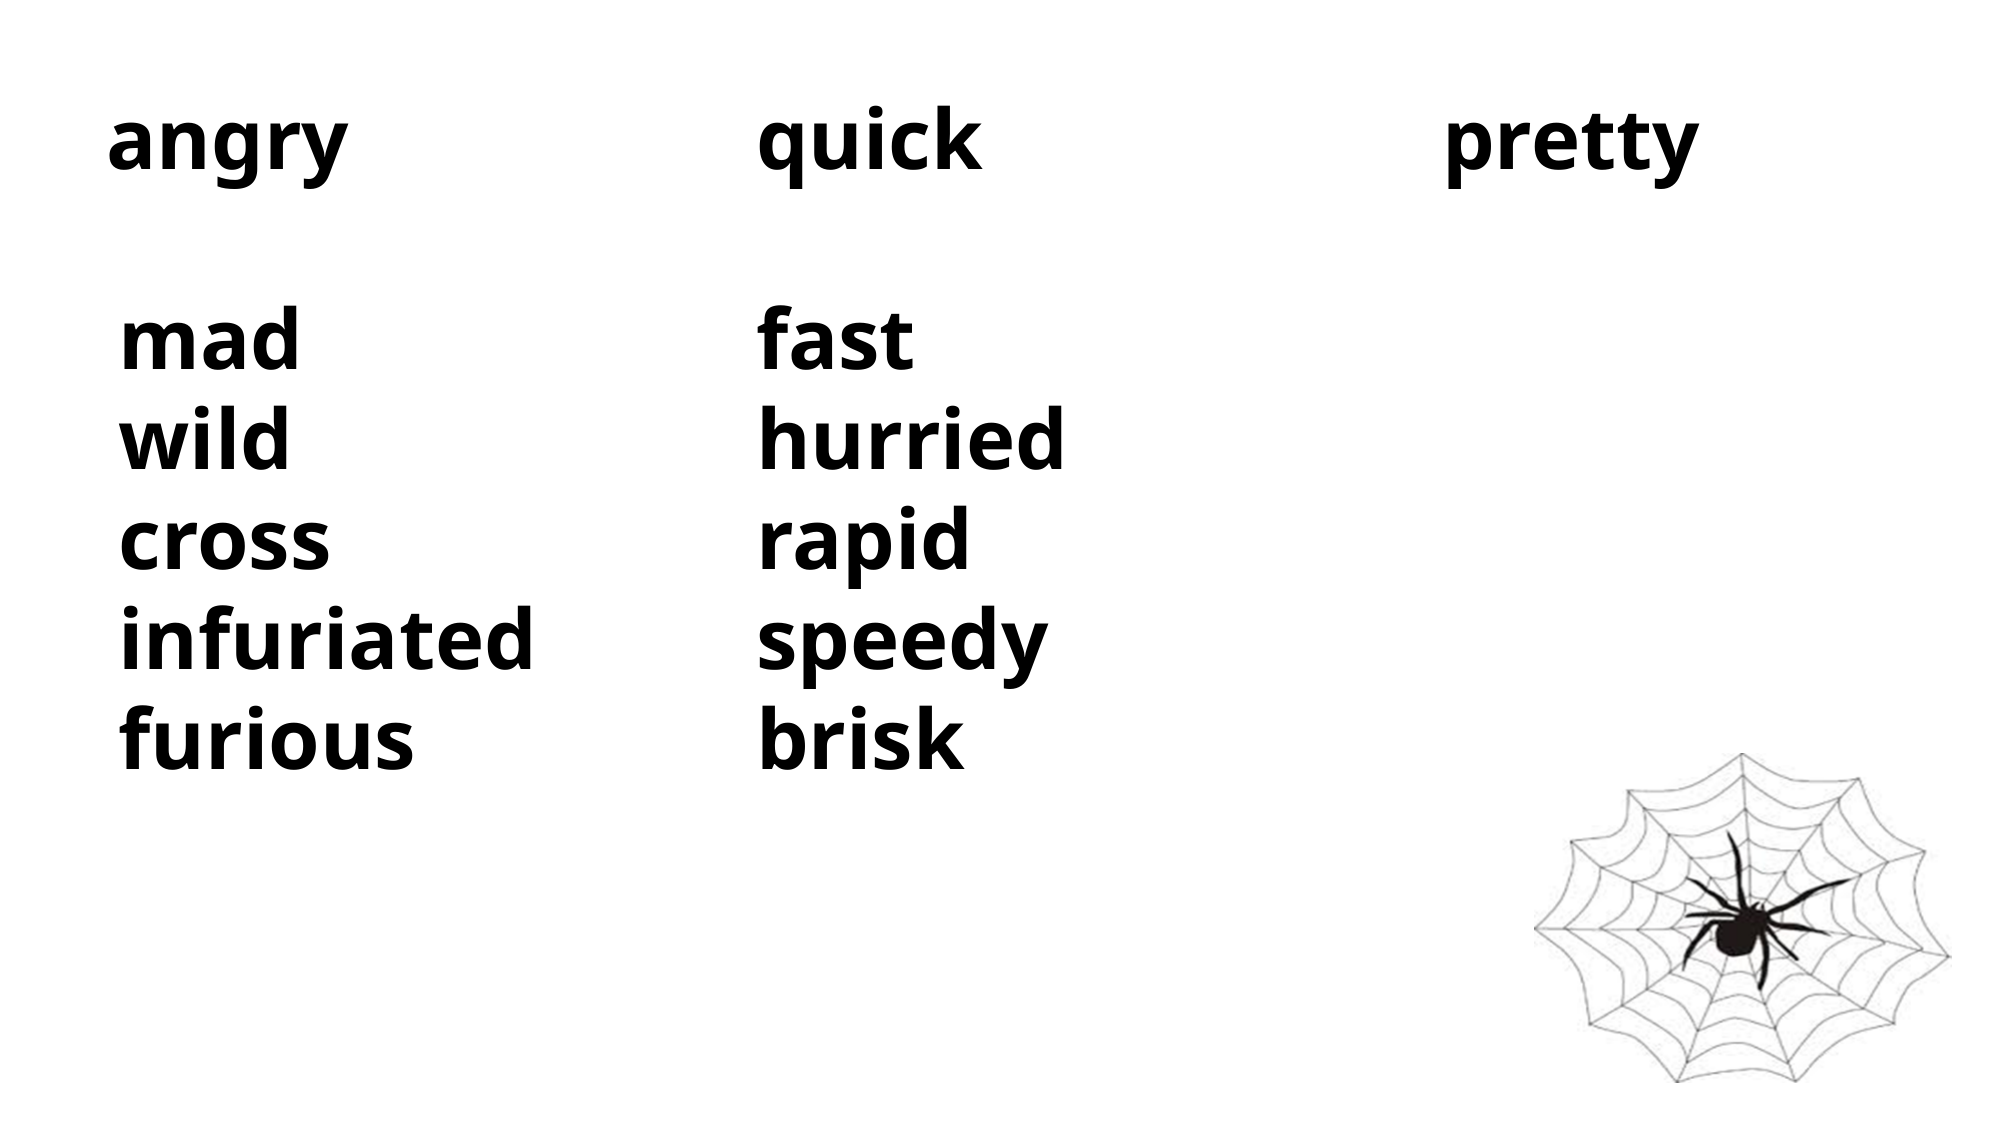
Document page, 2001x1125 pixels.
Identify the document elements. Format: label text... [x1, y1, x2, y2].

text_box pretty [1417, 78, 1918, 394]
text_box angry mad wild cross infuriated furious [82, 78, 665, 794]
text_box quick fast hurried rapid speedy brisk [719, 78, 1124, 794]
picture [1534, 753, 1952, 1083]
